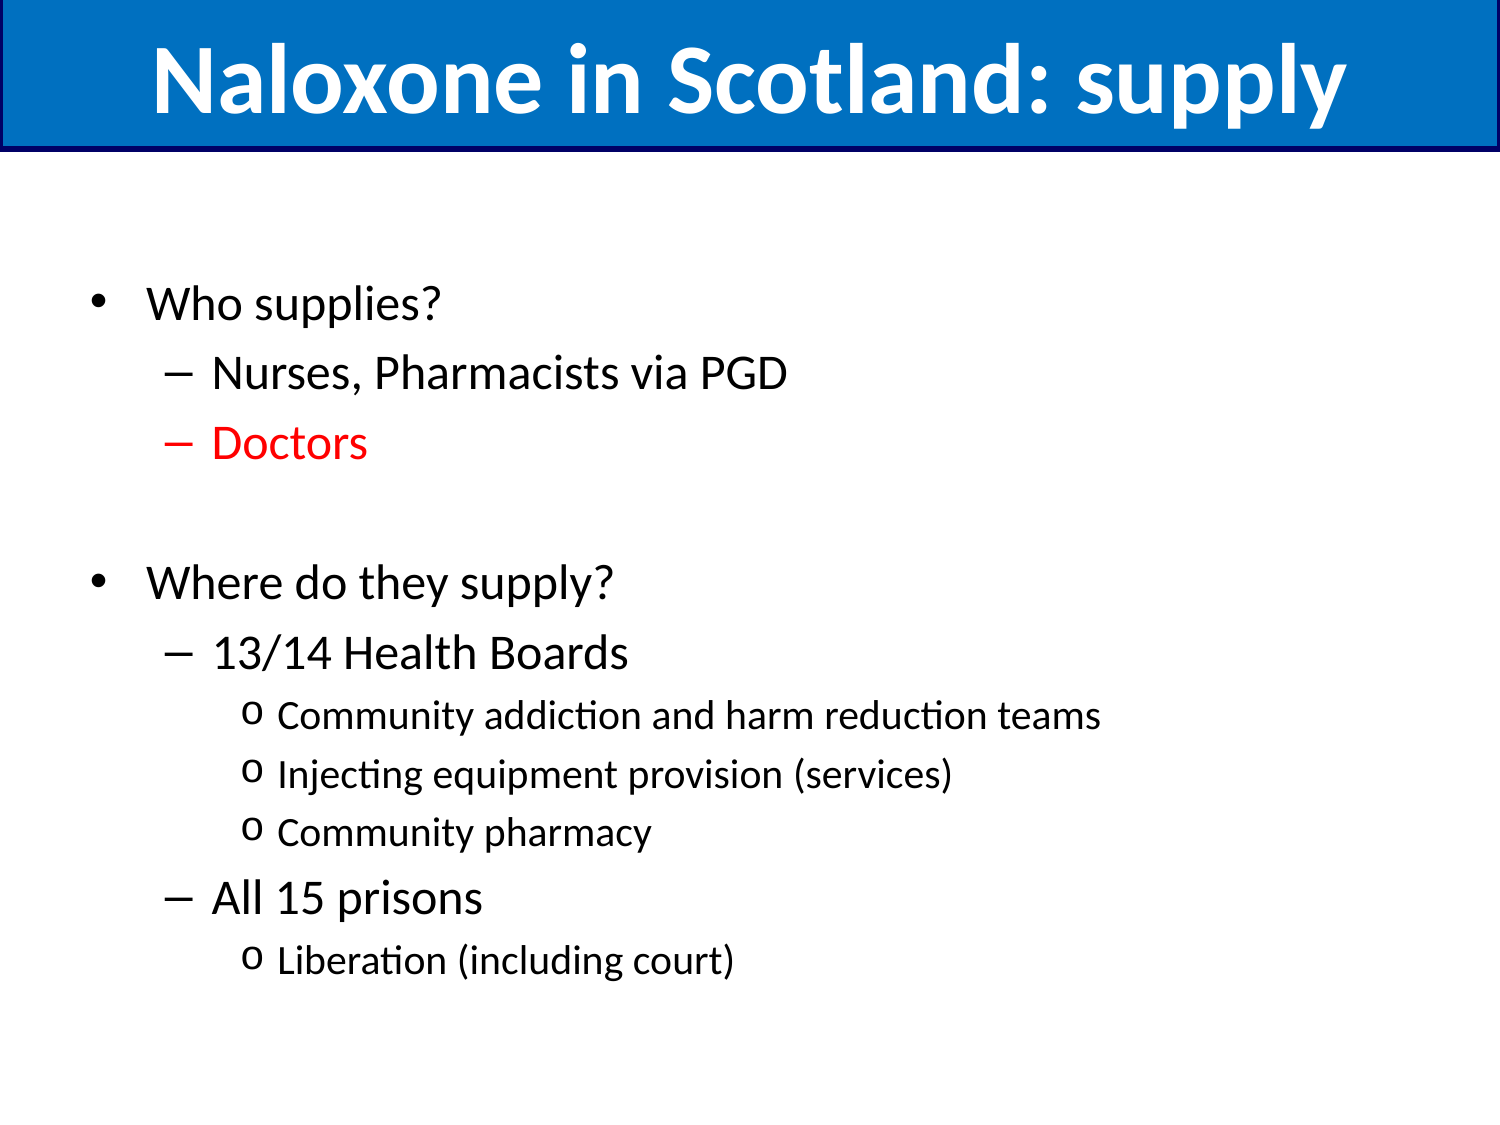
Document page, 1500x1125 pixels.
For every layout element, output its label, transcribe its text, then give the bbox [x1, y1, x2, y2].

text_box Naloxone in Scotland: supply [0, 0, 1500, 149]
list Who supplies? Nurses, Pharmacists via PGD Doctors Where do they supply? 13/14 Health Boards Community addiction and harm reduction teams Injecting equipment provision (services) Community pharmacy All 15 prisons Liberation (including court) [75, 262, 1425, 1005]
